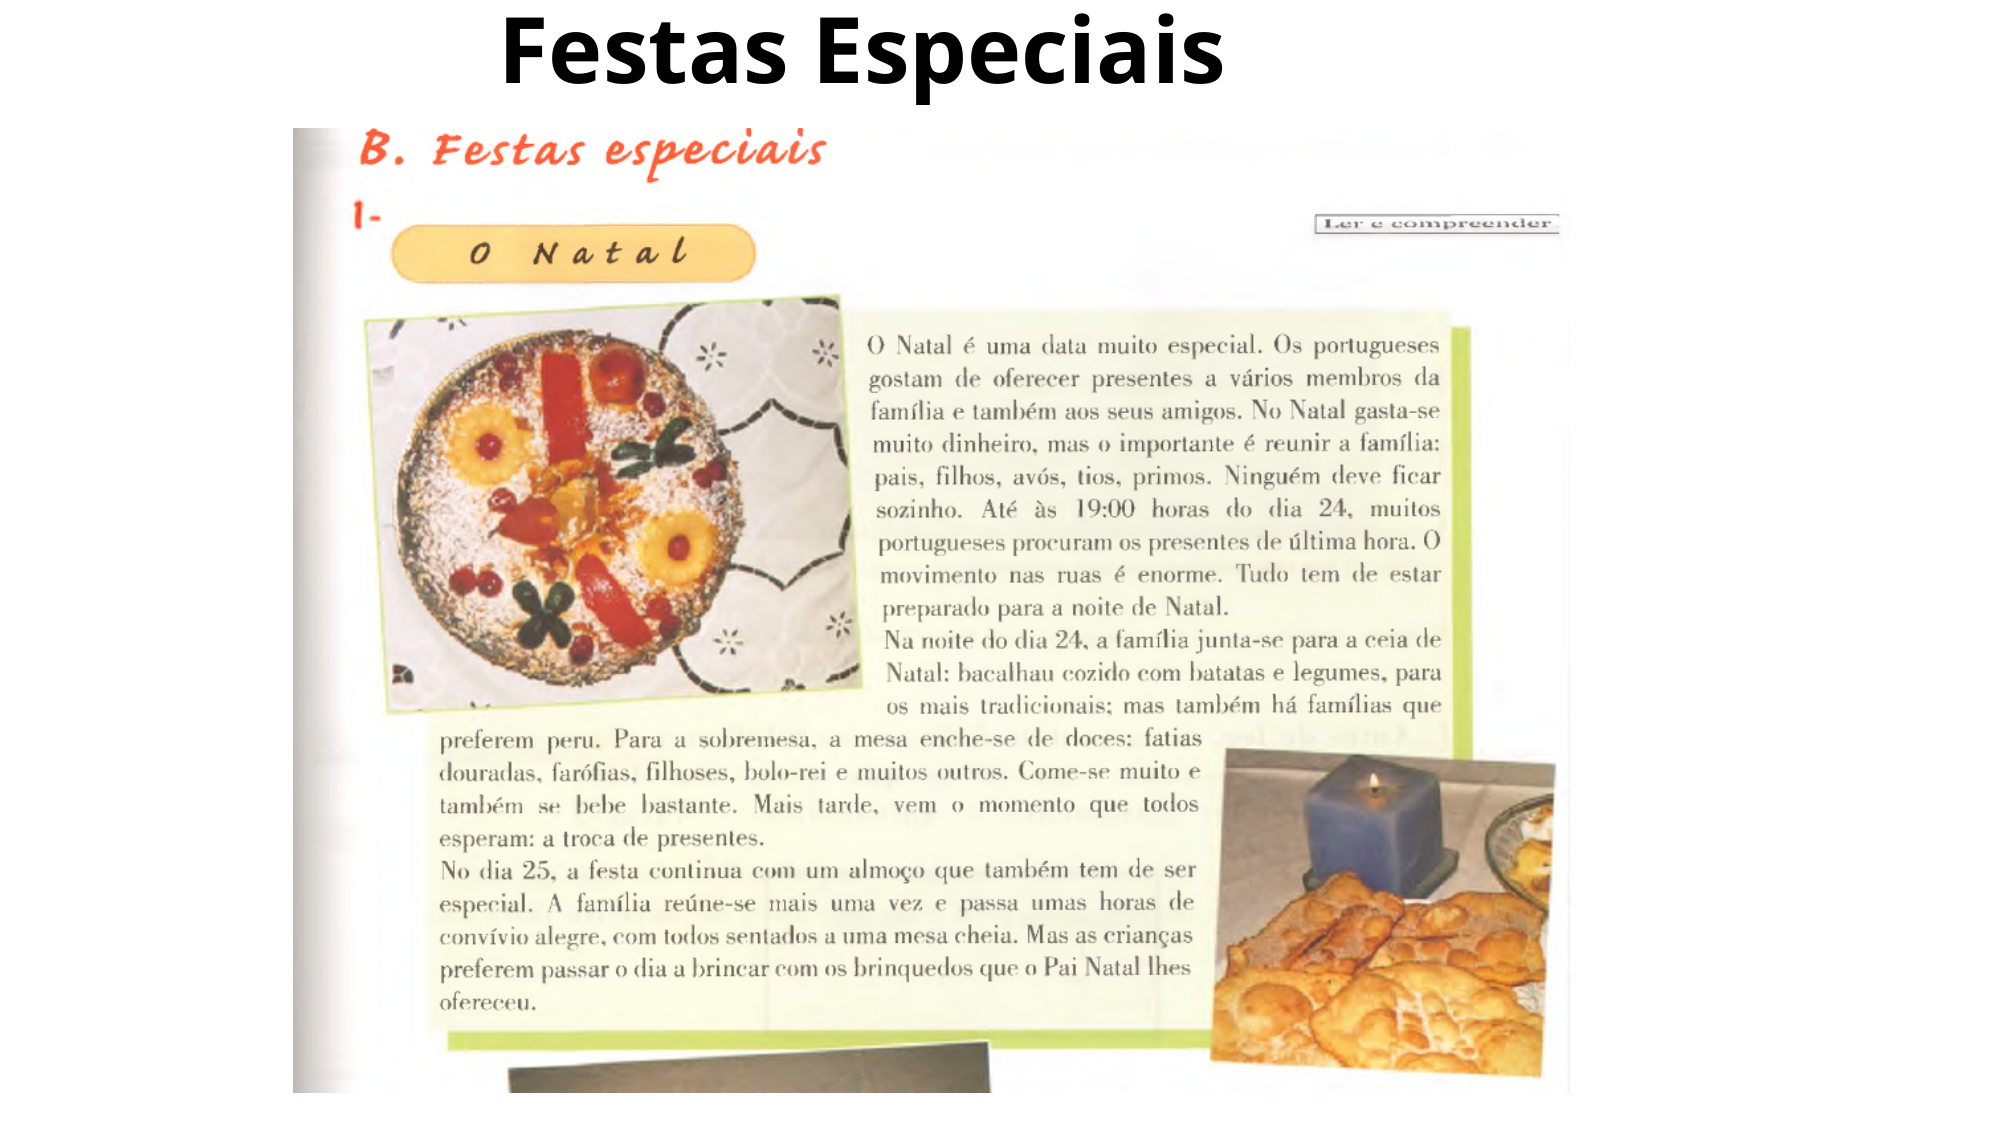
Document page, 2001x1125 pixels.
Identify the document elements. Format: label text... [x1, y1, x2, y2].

title Festas Especiais [0, 0, 1725, 218]
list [293, 128, 1570, 1093]
